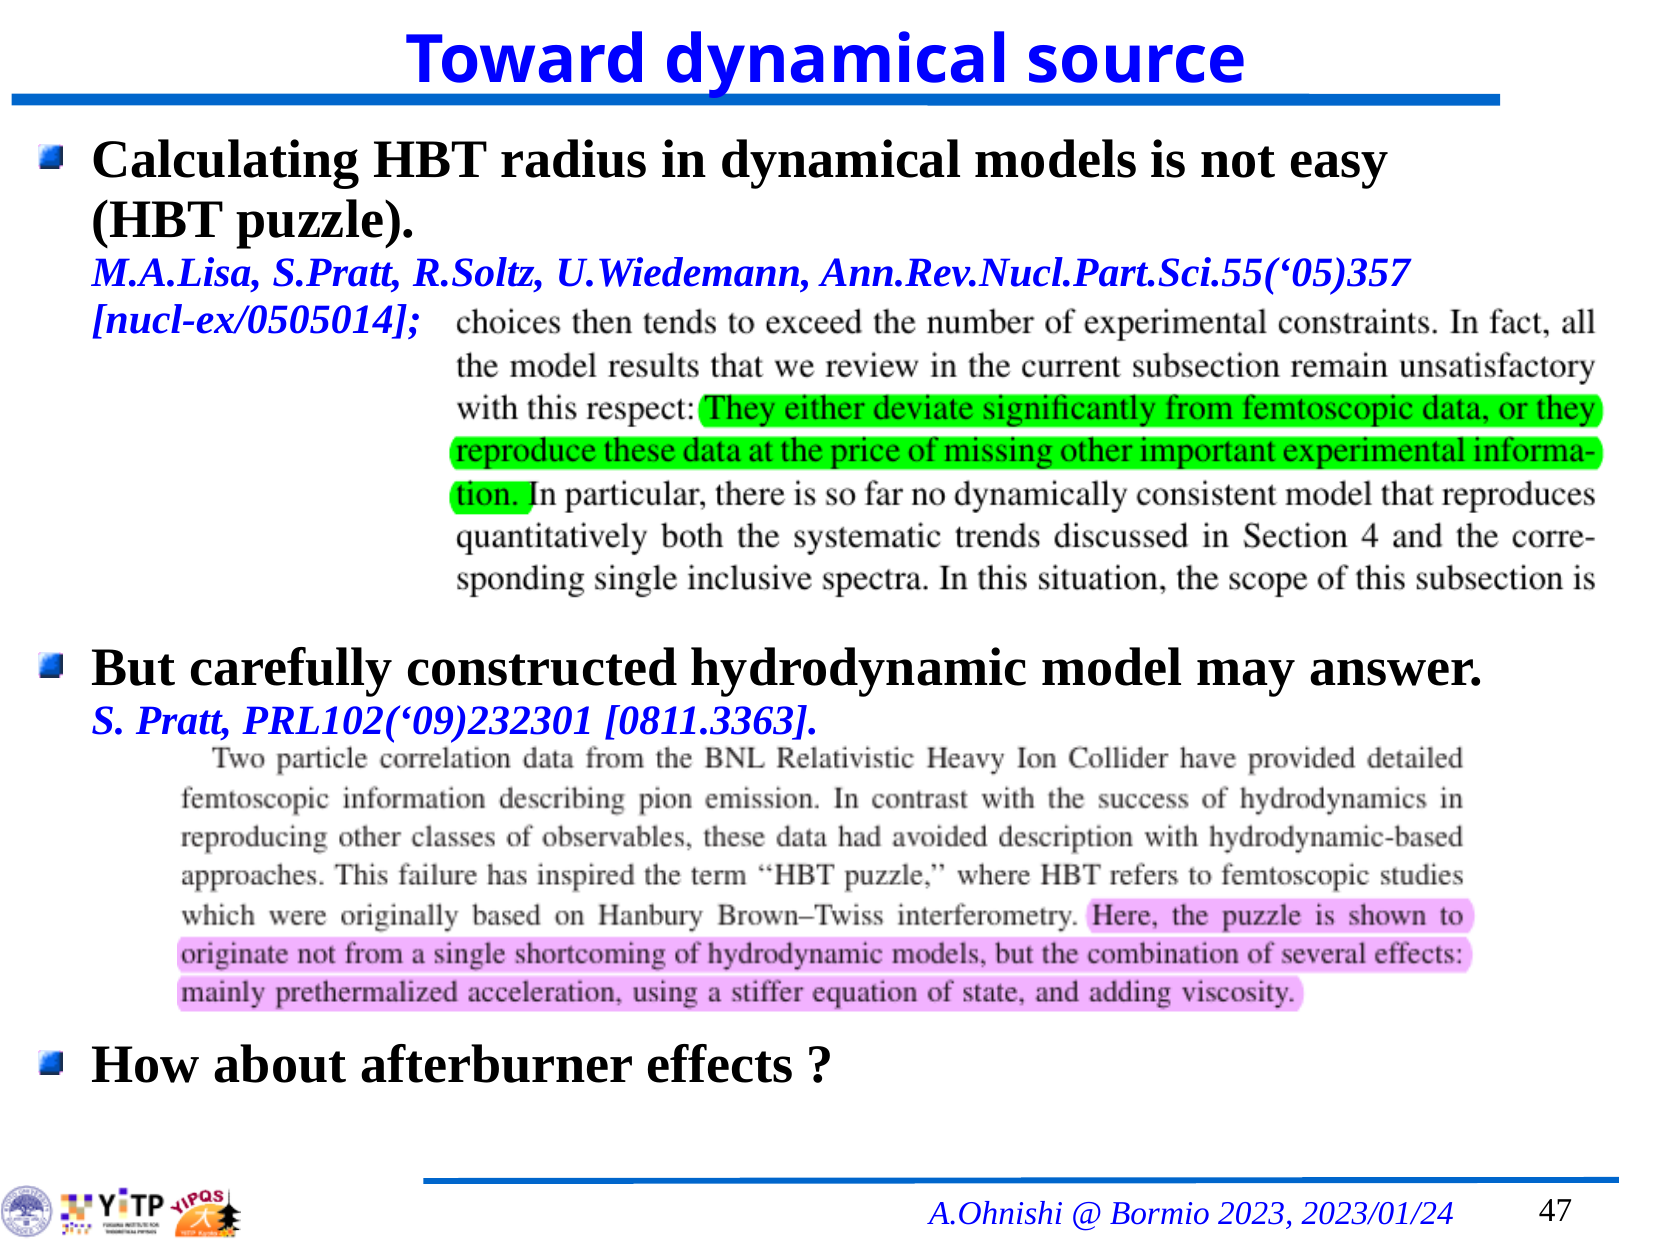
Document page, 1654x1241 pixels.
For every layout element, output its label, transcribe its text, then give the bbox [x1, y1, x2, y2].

list Calculating HBT radius in dynamical models is not easy (HBT puzzle). M.A.Lisa, S.Pratt, R.Soltz, U.Wiedemann, Ann.Rev.Nucl.Part.Sci.55(‘05)357 [nucl-ex/0505014]; But carefully constructed hydrodynamic model may answer. S. Pratt, PRL102(‘09)232301 [0811.3363]. How about afterburner effects ? [20, 125, 1621, 1137]
picture [442, 299, 1609, 603]
picture [177, 744, 1483, 1016]
picture [38, 652, 63, 678]
picture [0, 1185, 241, 1240]
title Toward dynamical source [0, 0, 1654, 99]
picture [38, 144, 63, 169]
picture [38, 1050, 63, 1075]
